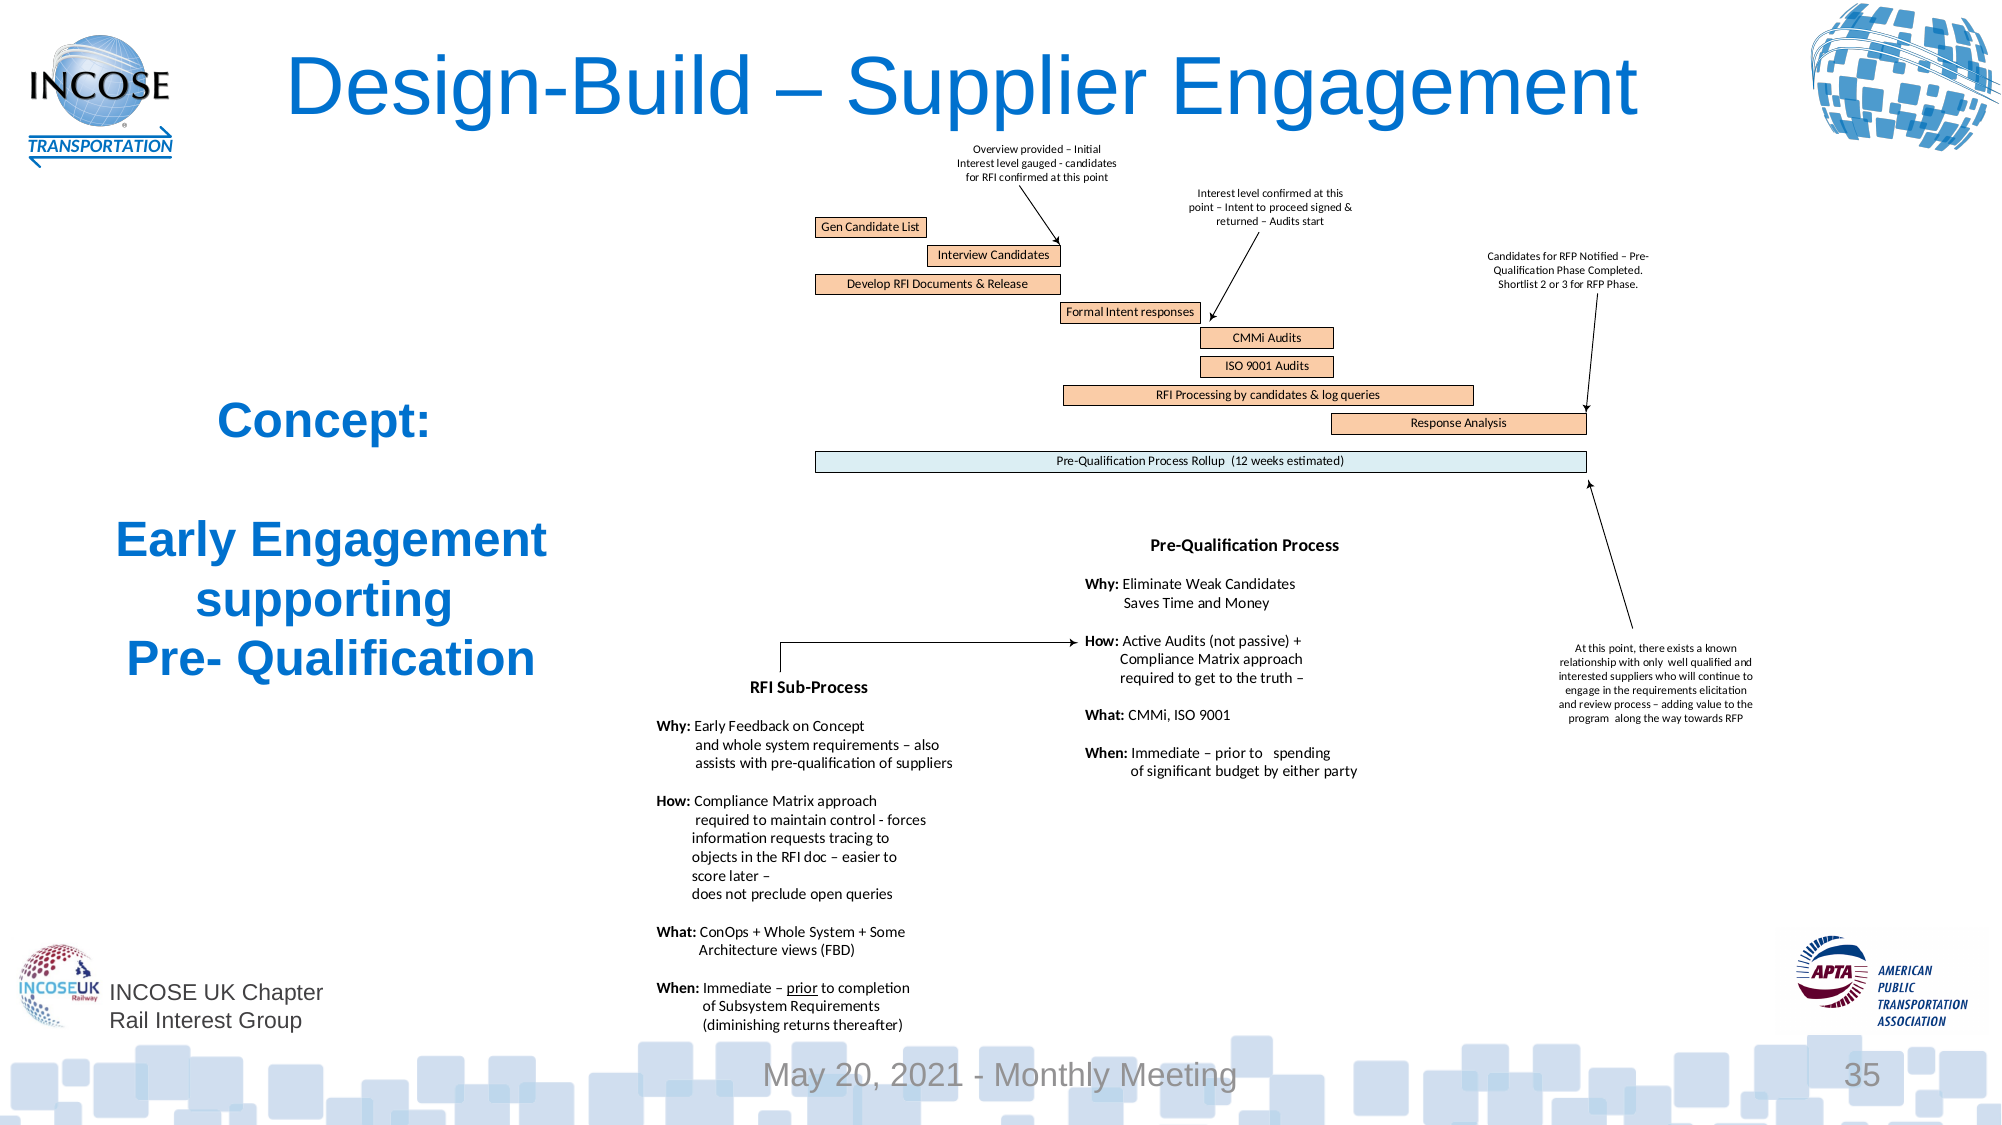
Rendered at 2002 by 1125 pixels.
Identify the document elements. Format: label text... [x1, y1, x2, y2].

footer May 20, 2021 - Monthly Meeting [683, 1052, 1318, 1103]
text_box Concept: Early Engagement supporting Pre- Qualification [50, 376, 599, 697]
picture [0, 0, 2002, 1125]
title Design-Build – Supplier Engagement [265, 22, 1901, 142]
slide_number 35 [1434, 1042, 1901, 1103]
